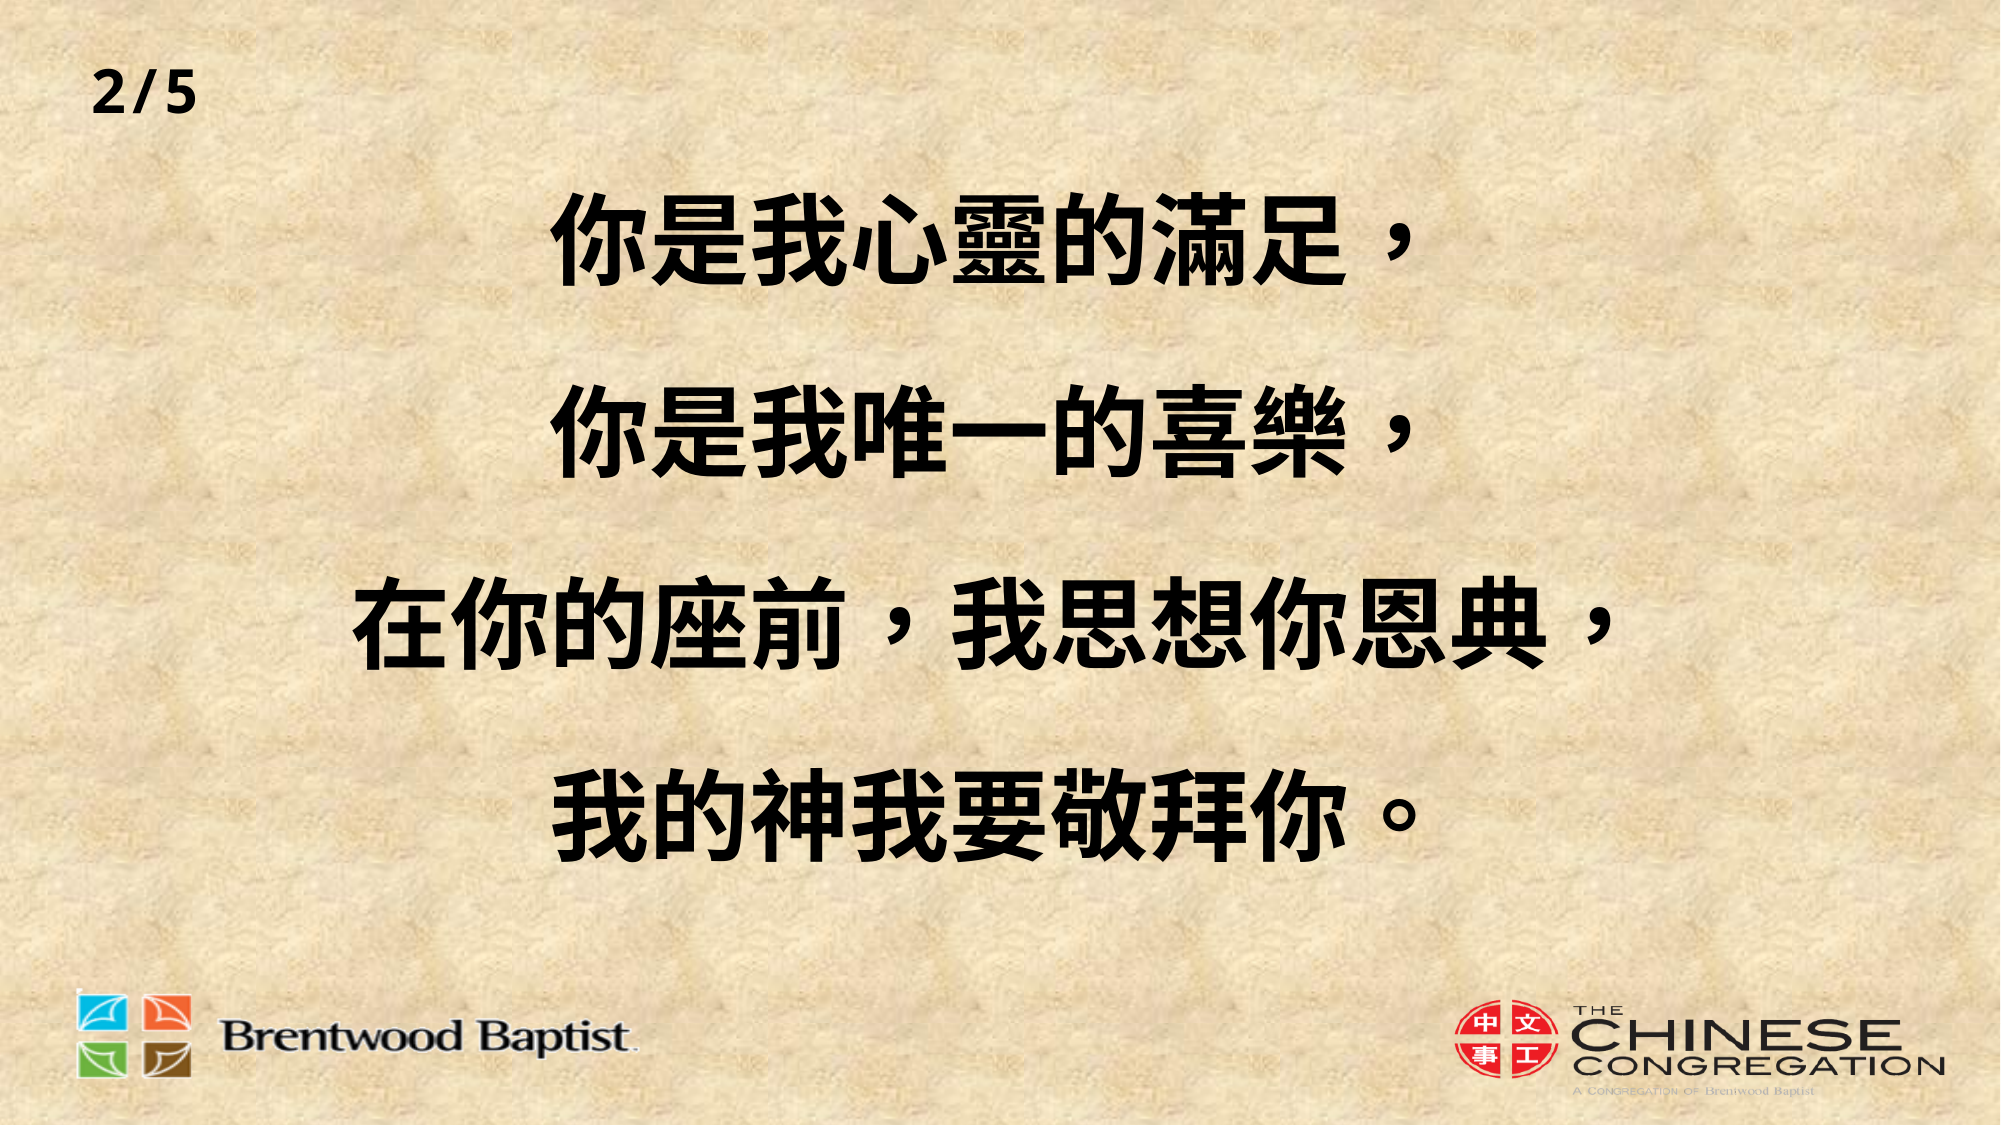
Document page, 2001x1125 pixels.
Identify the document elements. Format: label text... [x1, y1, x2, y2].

picture [0, 0, 2001, 1125]
text_box 2/5 [75, 45, 215, 134]
title 你是我心靈的滿足， 你是我唯一的喜樂， 在你的座前，我思想你恩典， 我的神我要敬拜你。 [300, 125, 1700, 854]
